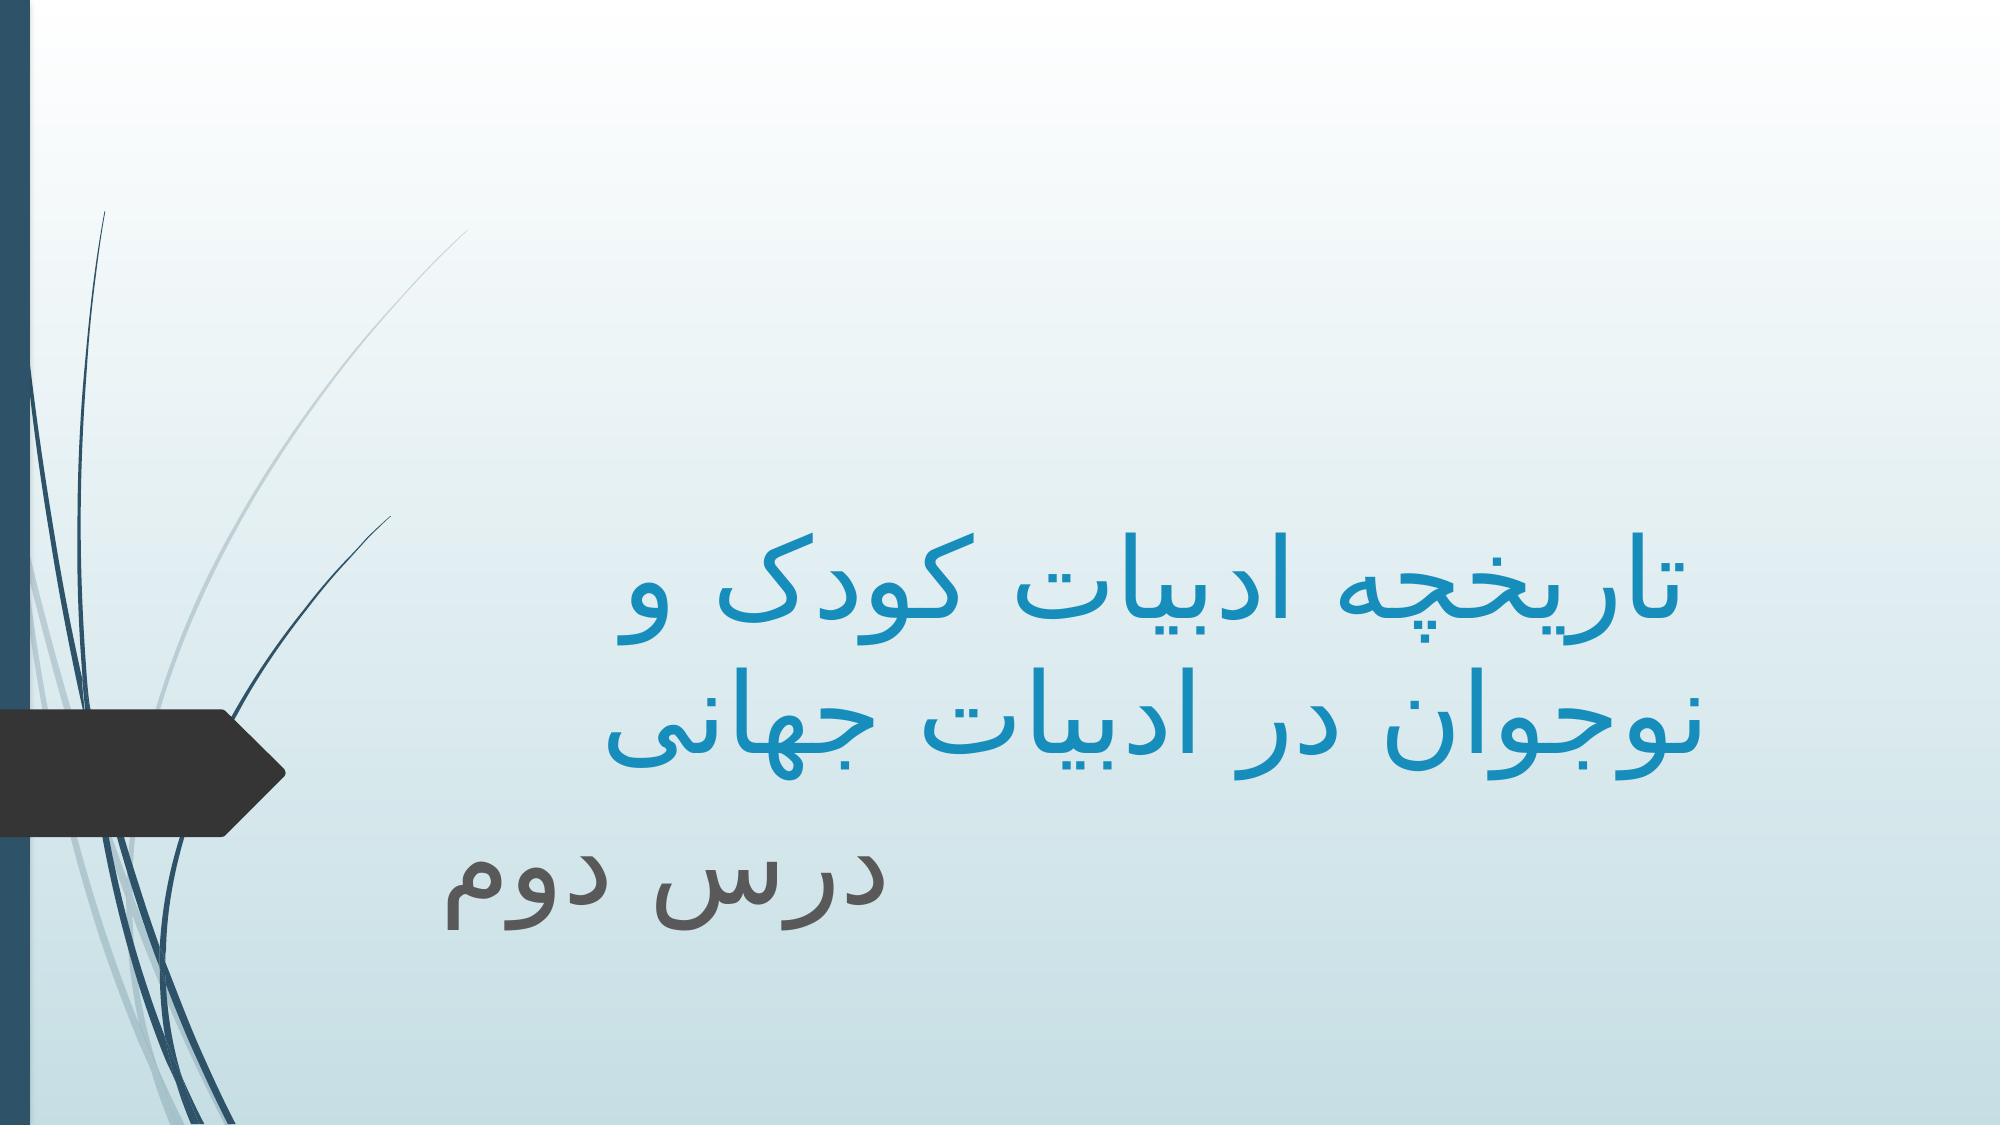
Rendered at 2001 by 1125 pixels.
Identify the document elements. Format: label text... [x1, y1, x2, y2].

title تاریخچه ادبیات کودک و نوجوان در ادبیات جهانی [424, 412, 1888, 783]
subtitle درس دوم [424, 783, 1888, 969]
